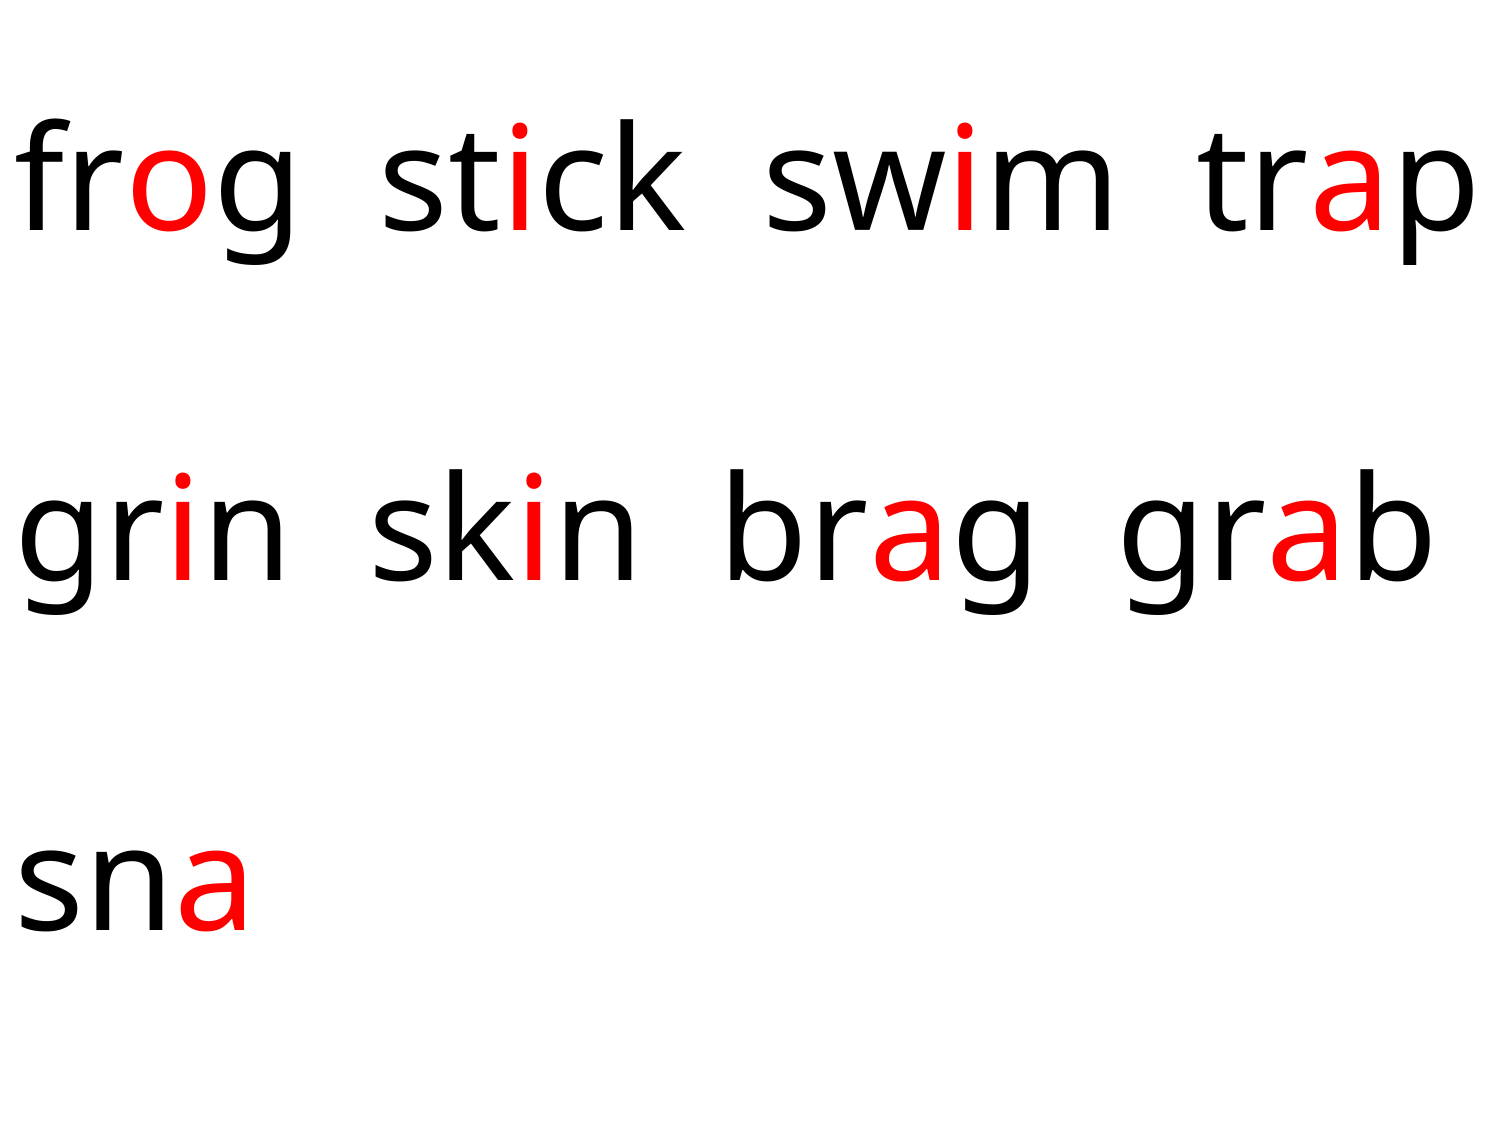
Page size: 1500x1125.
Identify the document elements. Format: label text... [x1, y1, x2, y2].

text_box frog stick swim trap grin skin brag grab sna [0, 77, 1500, 967]
